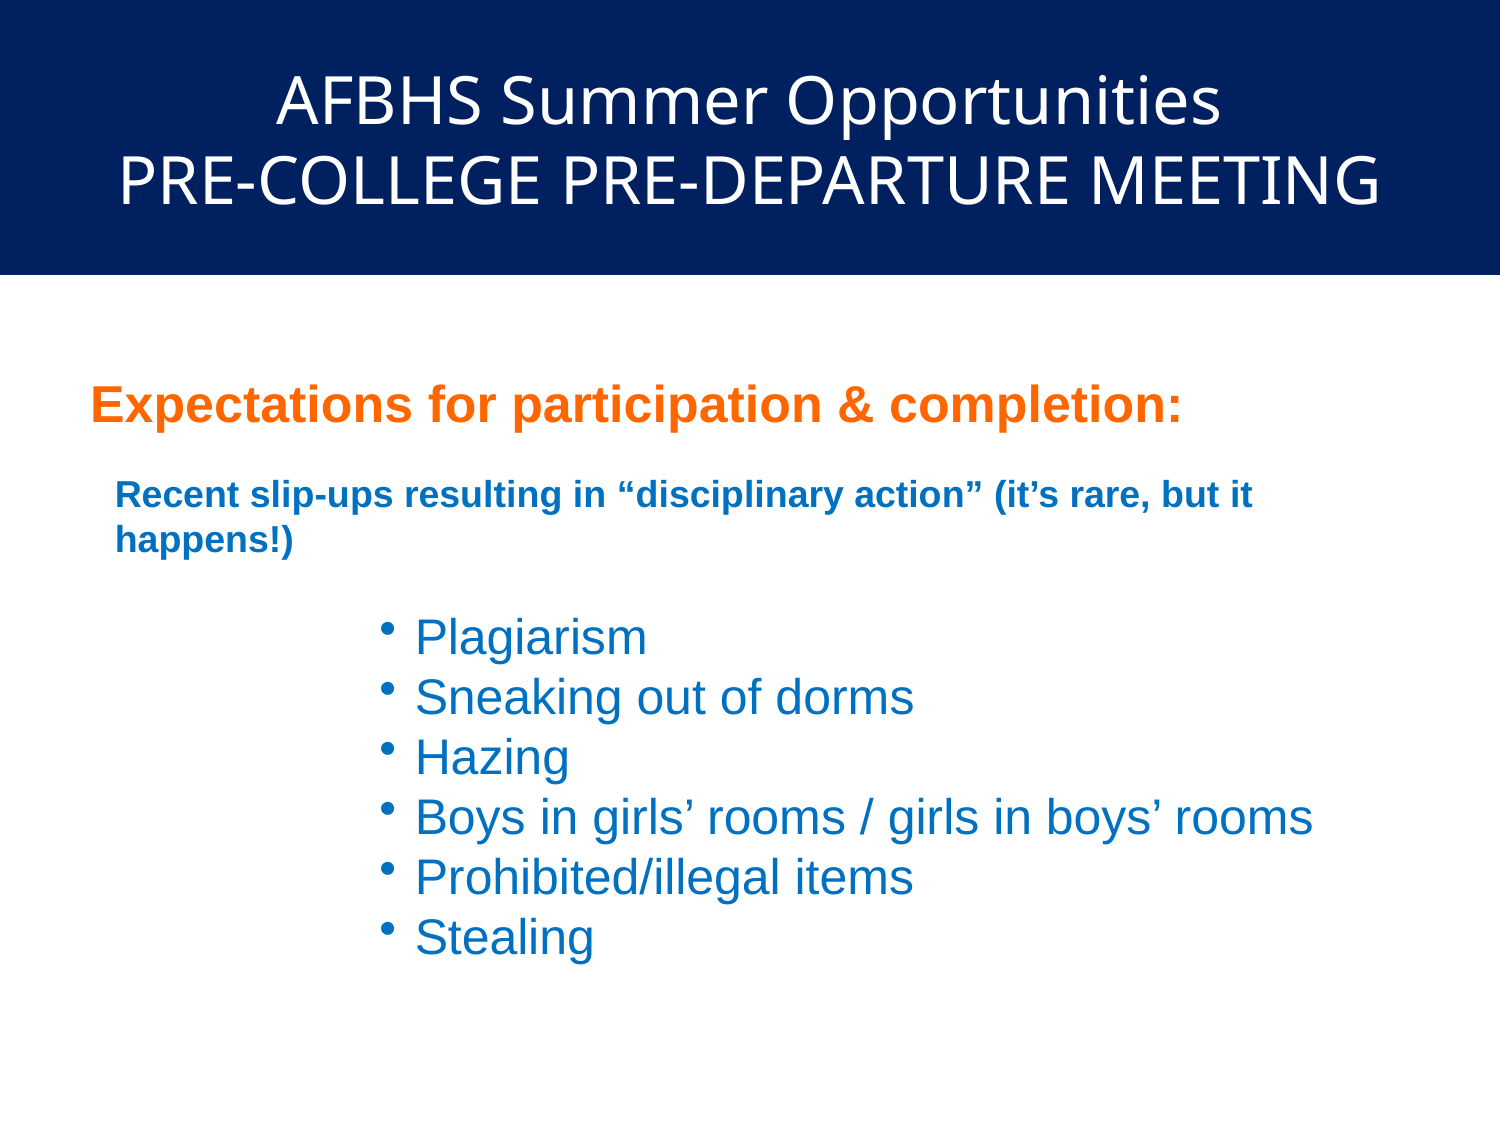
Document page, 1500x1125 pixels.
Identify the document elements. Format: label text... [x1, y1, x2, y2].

title AFBHS Summer Opportunities PRE-COLLEGE PRE-DEPARTURE MEETING [0, 0, 1500, 275]
text_box Recent slip-ups resulting in “disciplinary action” (it’s rare, but it happens!) Plagiarism Sneaking out of dorms Hazing Boys in girls’ rooms / girls in boys’ rooms Prohibited/illegal items Stealing [99, 462, 1400, 973]
subtitle Expectations for participation & completion: [75, 362, 1325, 475]
